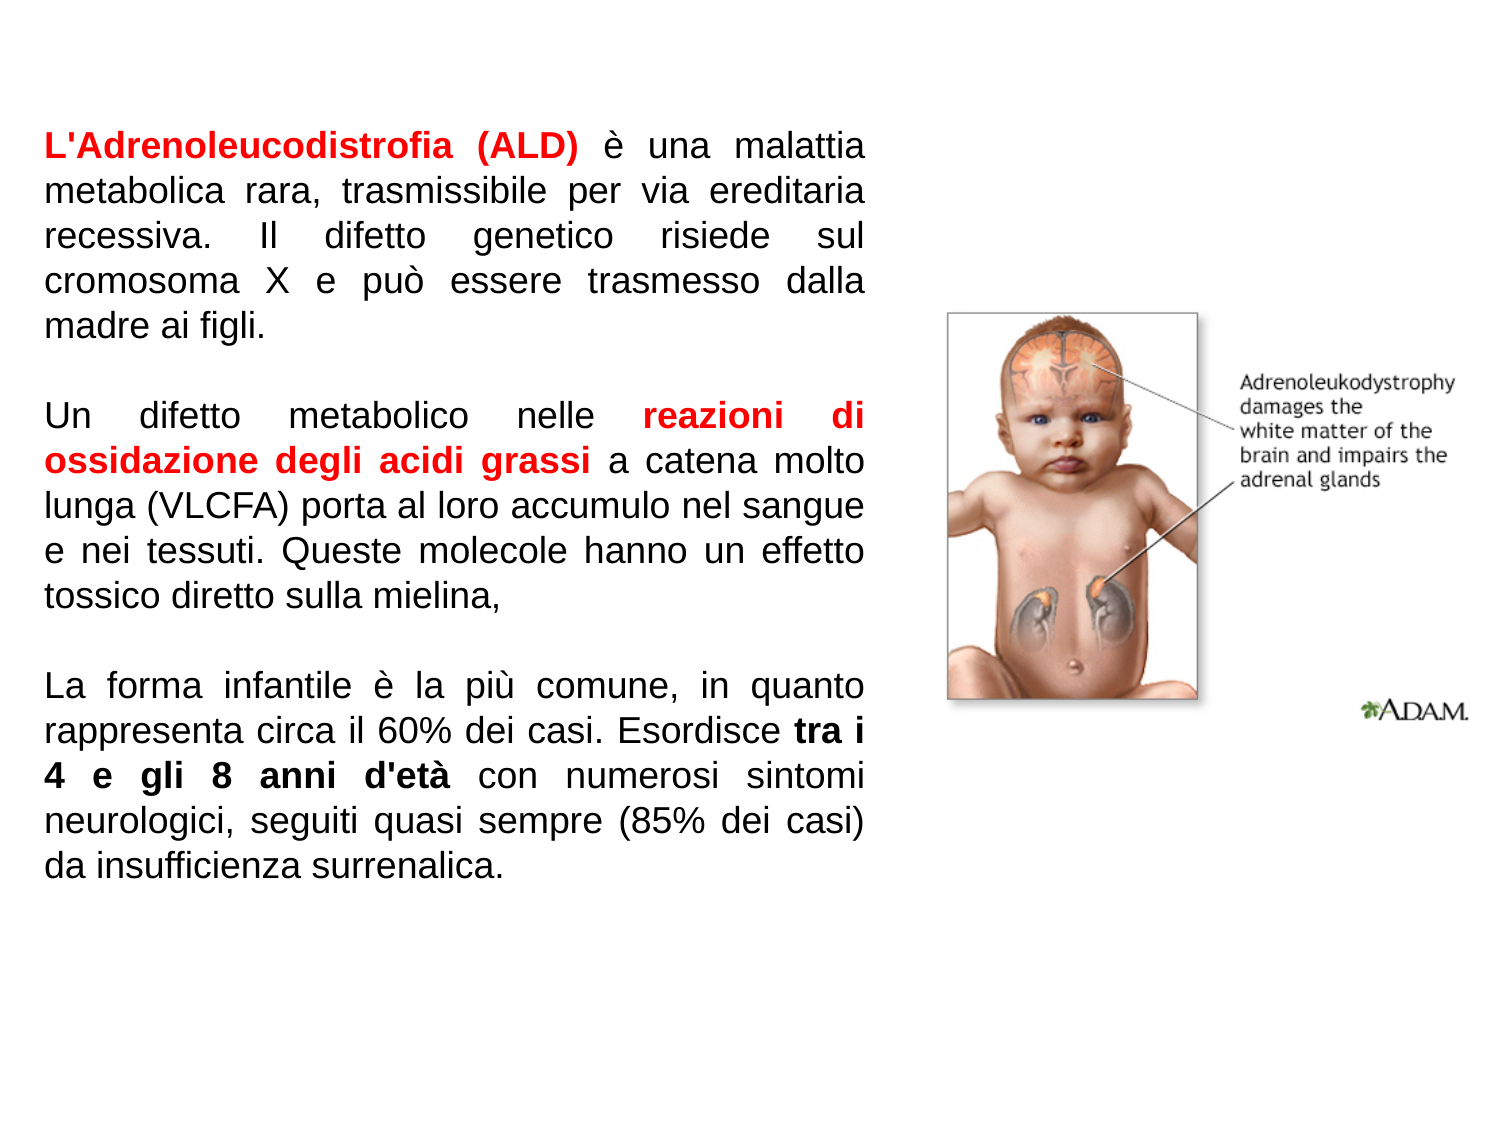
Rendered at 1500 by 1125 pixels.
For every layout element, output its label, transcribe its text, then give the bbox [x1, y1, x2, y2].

text_box L'Adrenoleucodistrofia (ALD) è una malattia metabolica rara, trasmissibile per via ereditaria recessiva. Il difetto genetico risiede sul cromosoma X e può essere trasmesso dalla madre ai figli. Un difetto metabolico nelle reazioni di ossidazione degli acidi grassi a catena molto lunga (VLCFA) porta al loro accumulo nel sangue e nei tessuti. Queste molecole hanno un effetto tossico diretto sulla mielina, La forma infantile è la più comune, in quanto rappresenta circa il 60% dei casi. Esordisce tra i 4 e gli 8 anni d'età con numerosi sintomi neurologici, seguiti quasi sempre (85% dei casi) da insufficienza surrenalica. [29, 113, 880, 894]
picture [931, 291, 1471, 724]
